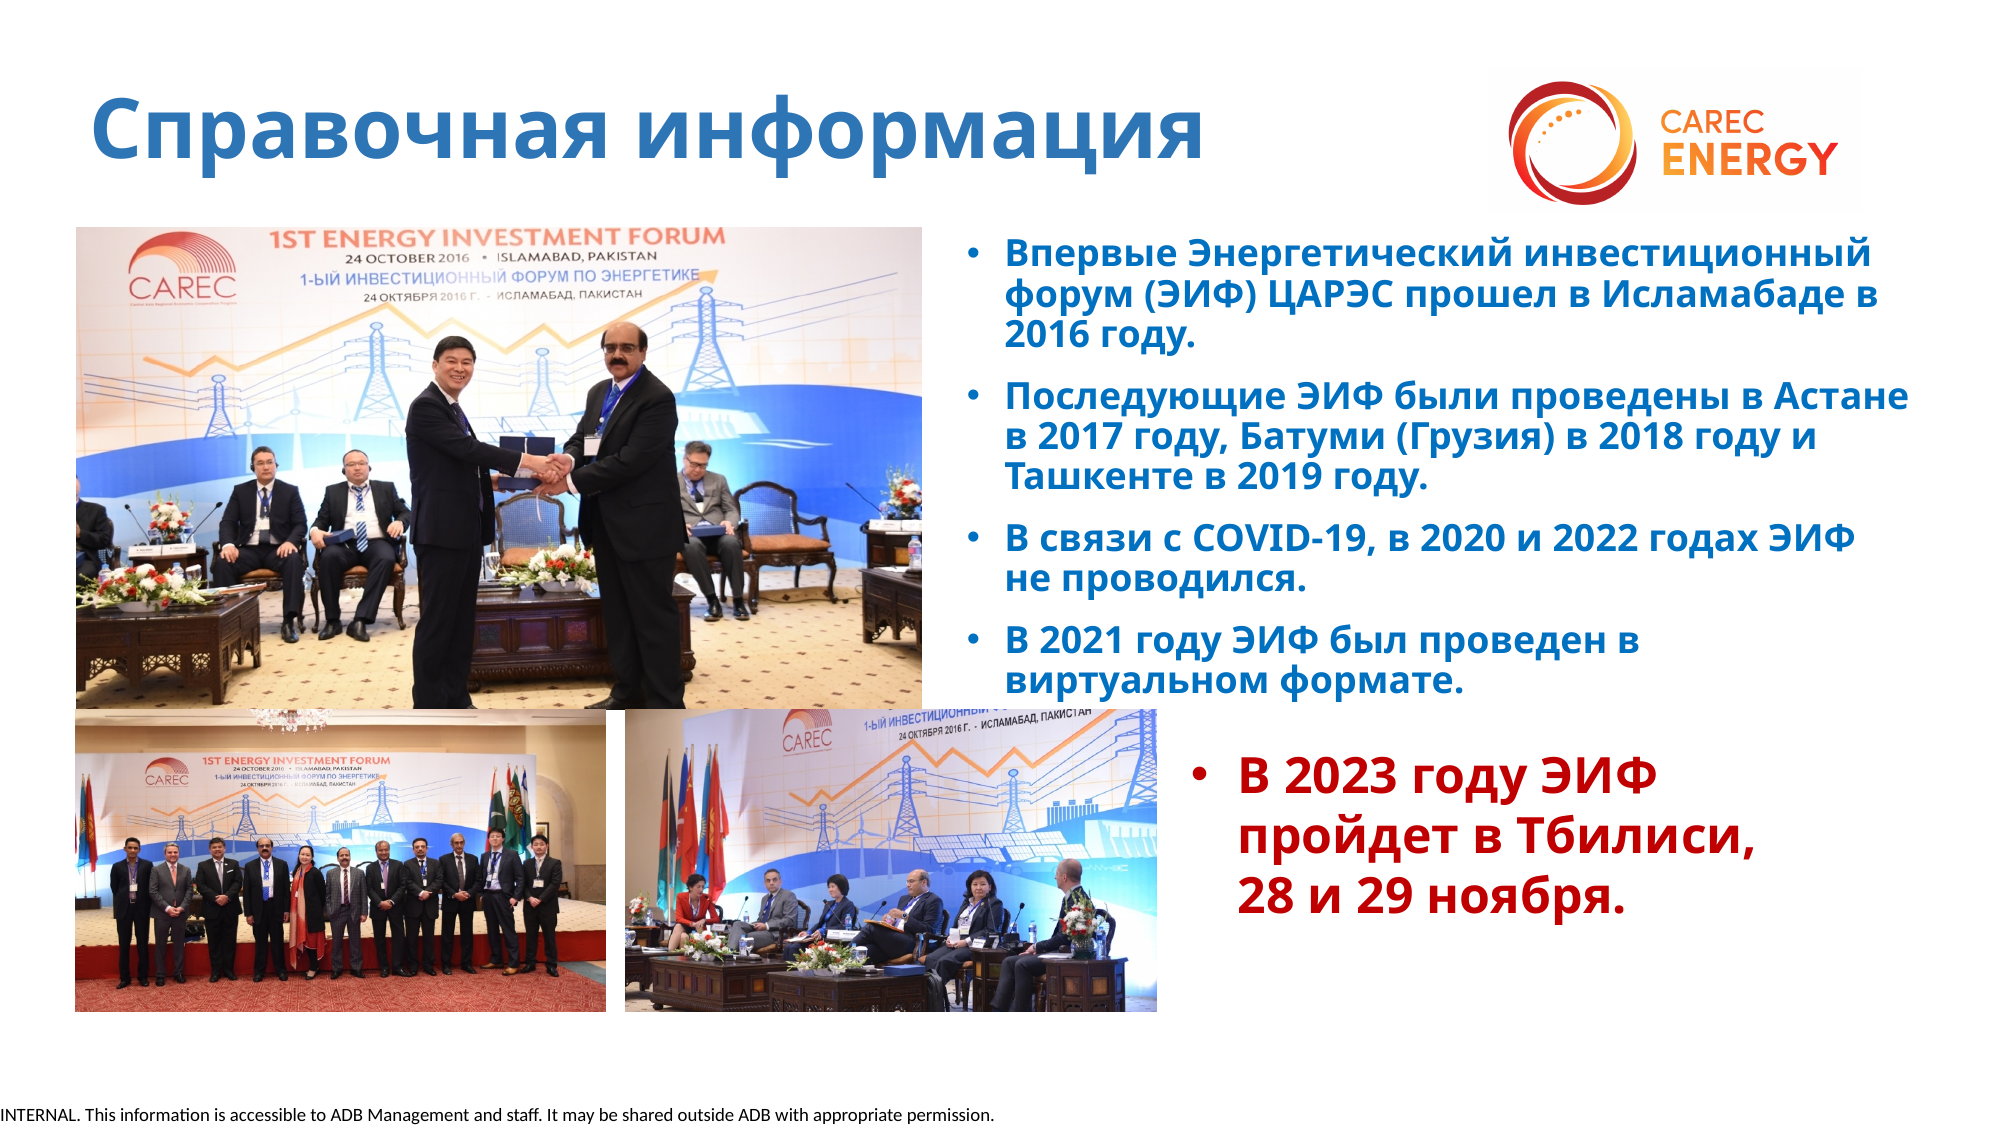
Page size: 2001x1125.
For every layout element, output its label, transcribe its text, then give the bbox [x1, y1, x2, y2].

picture [75, 227, 1157, 1012]
text_box В 2023 году ЭИФ пройдет в Тбилиси, 28 и 29 ноября. [1176, 736, 1835, 931]
title Справочная информация [74, 22, 1800, 240]
text_box Впервые Энергетический инвестиционный форум (ЭИФ) ЦАРЭС прошел в Исламабаде в 2016 году. Последующие ЭИФ были проведены в Астане в 2017 году, Батуми (Грузия) в 2018 году и Ташкенте в 2019 году. В связи с COVID-19, в 2020 и 2022 годах ЭИФ не проводился. В 2021 году ЭИФ был проведен в виртуальном формате. [952, 227, 1926, 962]
picture [1800, 67, 1863, 213]
